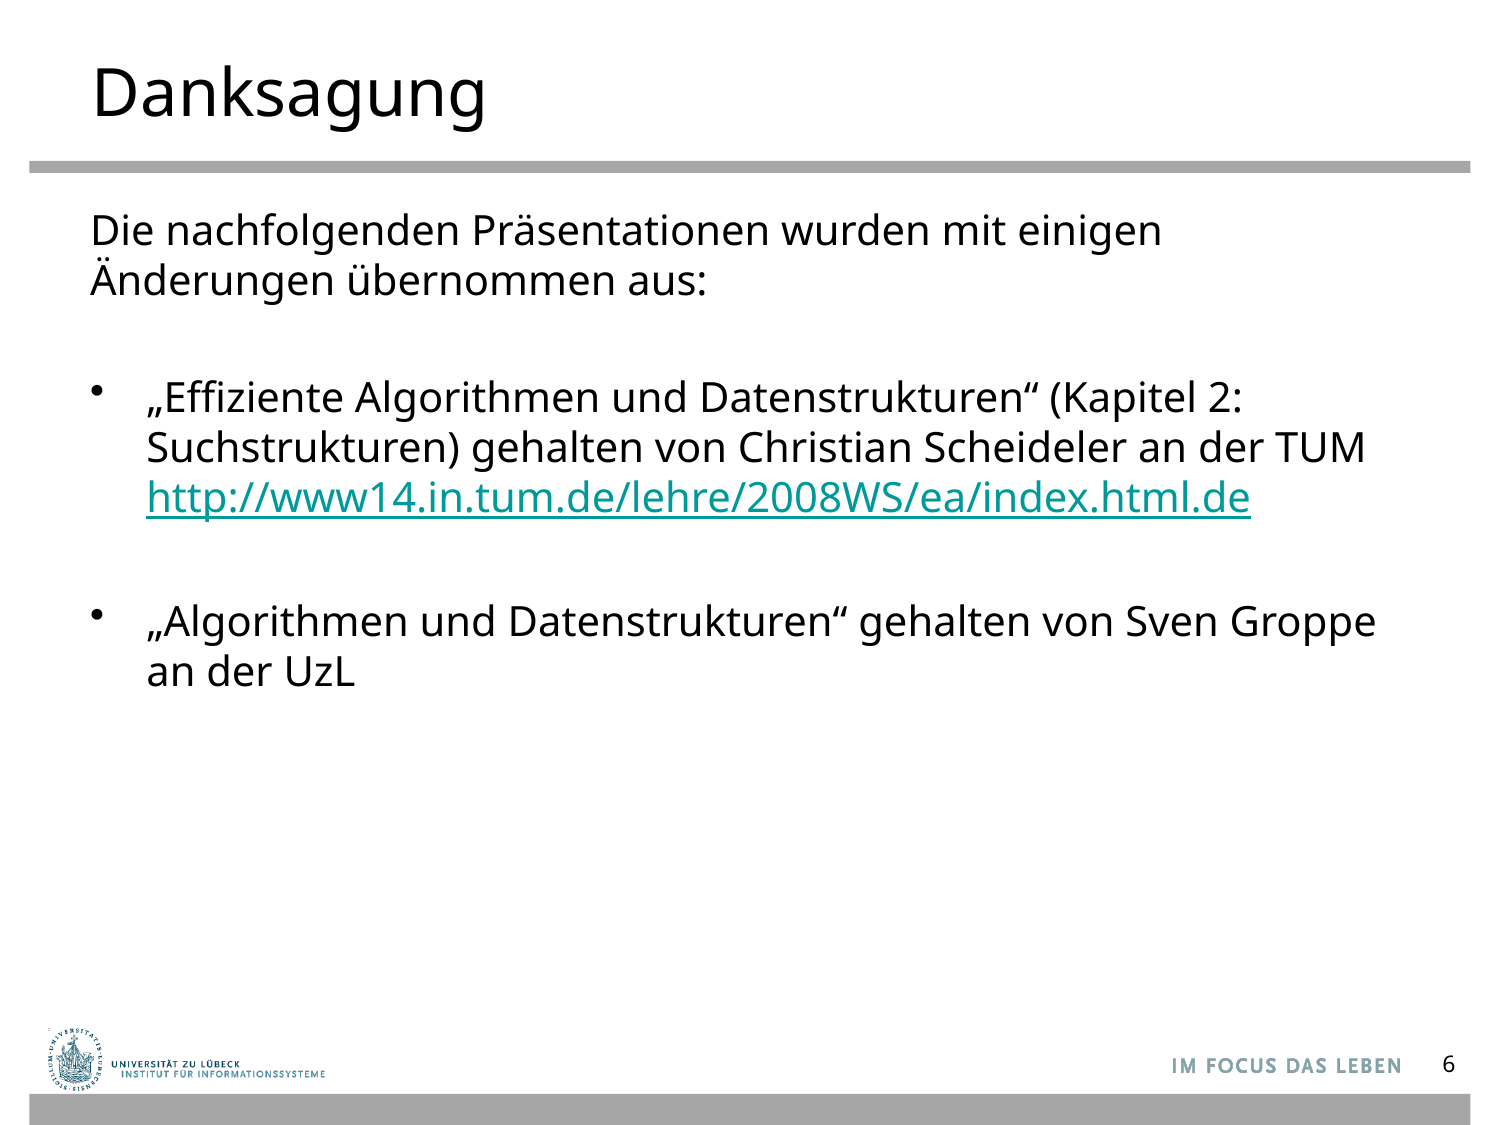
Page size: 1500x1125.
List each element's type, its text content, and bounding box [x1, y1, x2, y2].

title Danksagung [76, 42, 1427, 126]
picture [1173, 1058, 1305, 1073]
list Die nachfolgenden Präsentationen wurden mit einigen Änderungen übernommen aus: „Effiziente Algorithmen und Datenstrukturen“ (Kapitel 2: Suchstrukturen) gehalten von Christian Scheideler an der TUM http://www14.in.tum.de/lehre/2008WS/ea/index.html.de „Algorithmen und Datenstrukturen“ gehalten von Sven Groppe an der UzL [75, 196, 1425, 1012]
slide_number 6 [1305, 1050, 1471, 1083]
